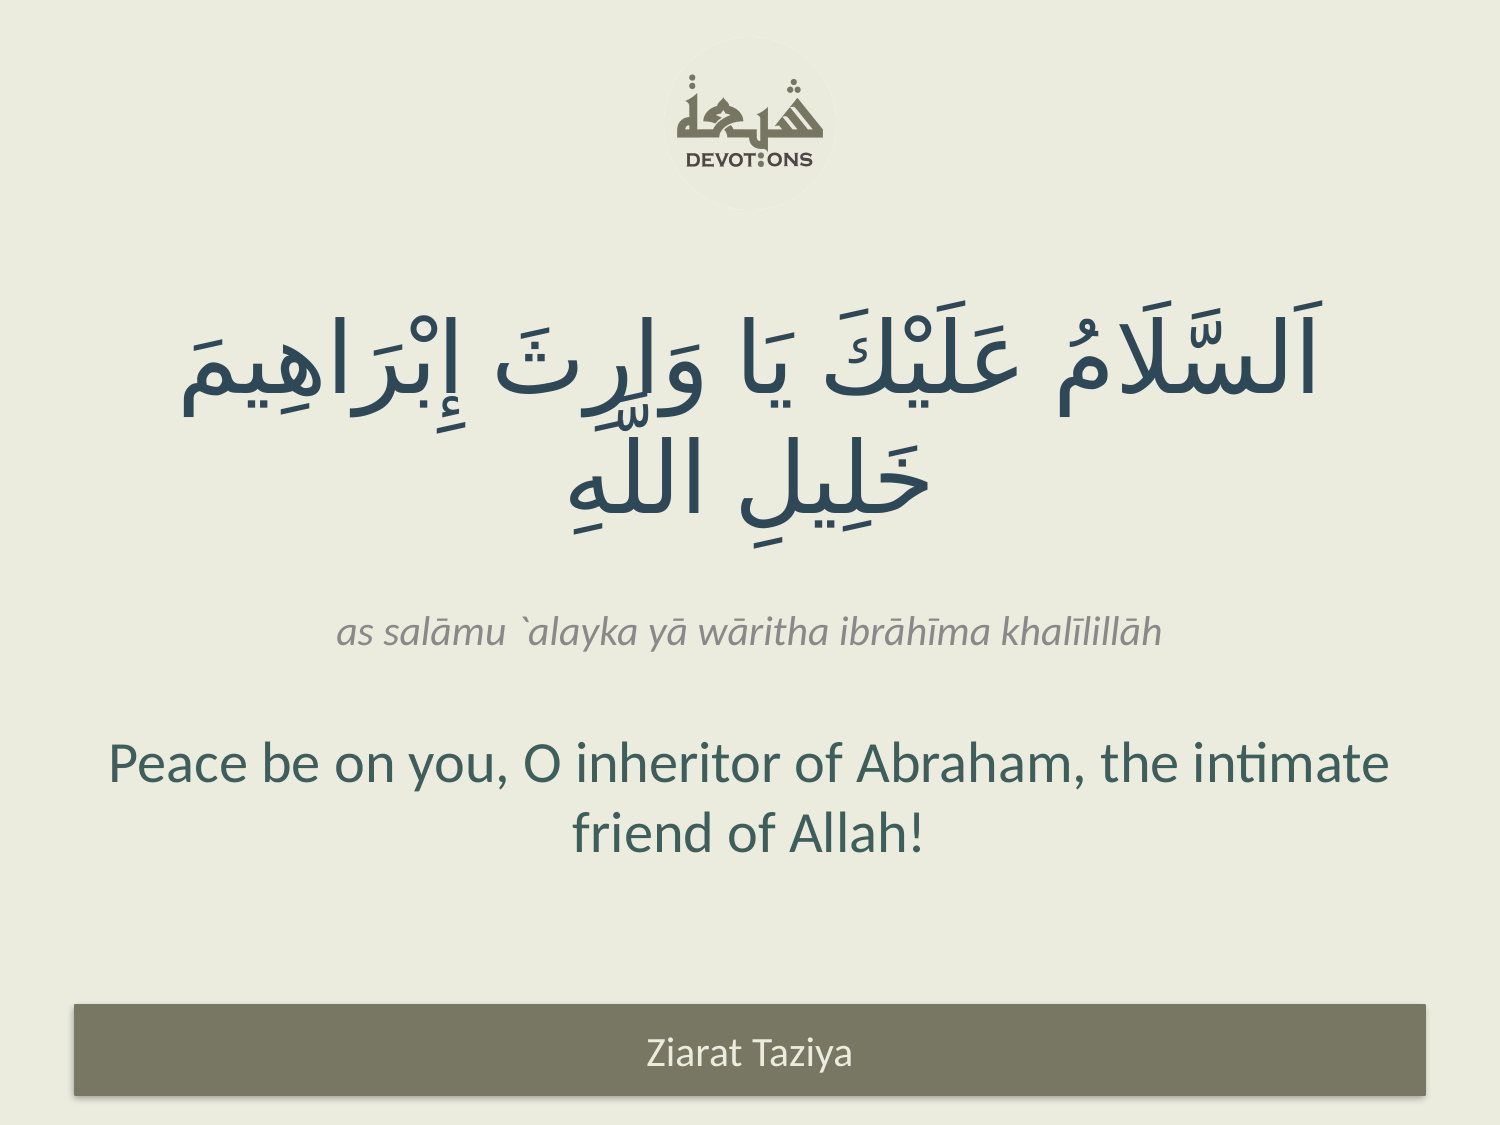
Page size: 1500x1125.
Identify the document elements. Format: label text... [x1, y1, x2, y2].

text_box اَلسَّلَامُ عَلَيْكَ يَا وَارِثَ إِبْرَاهِيمَ خَلِيلِ اللَّهِ as salāmu `alayka yā wāritha ibrāhīma khalīlillāh Peace be on you, O inheritor of Abraham, the intimate friend of Allah! [74, 286, 1425, 871]
text_box Ziarat Taziya [631, 1017, 869, 1083]
text_box [74, 1004, 1426, 1096]
picture [656, 29, 844, 218]
